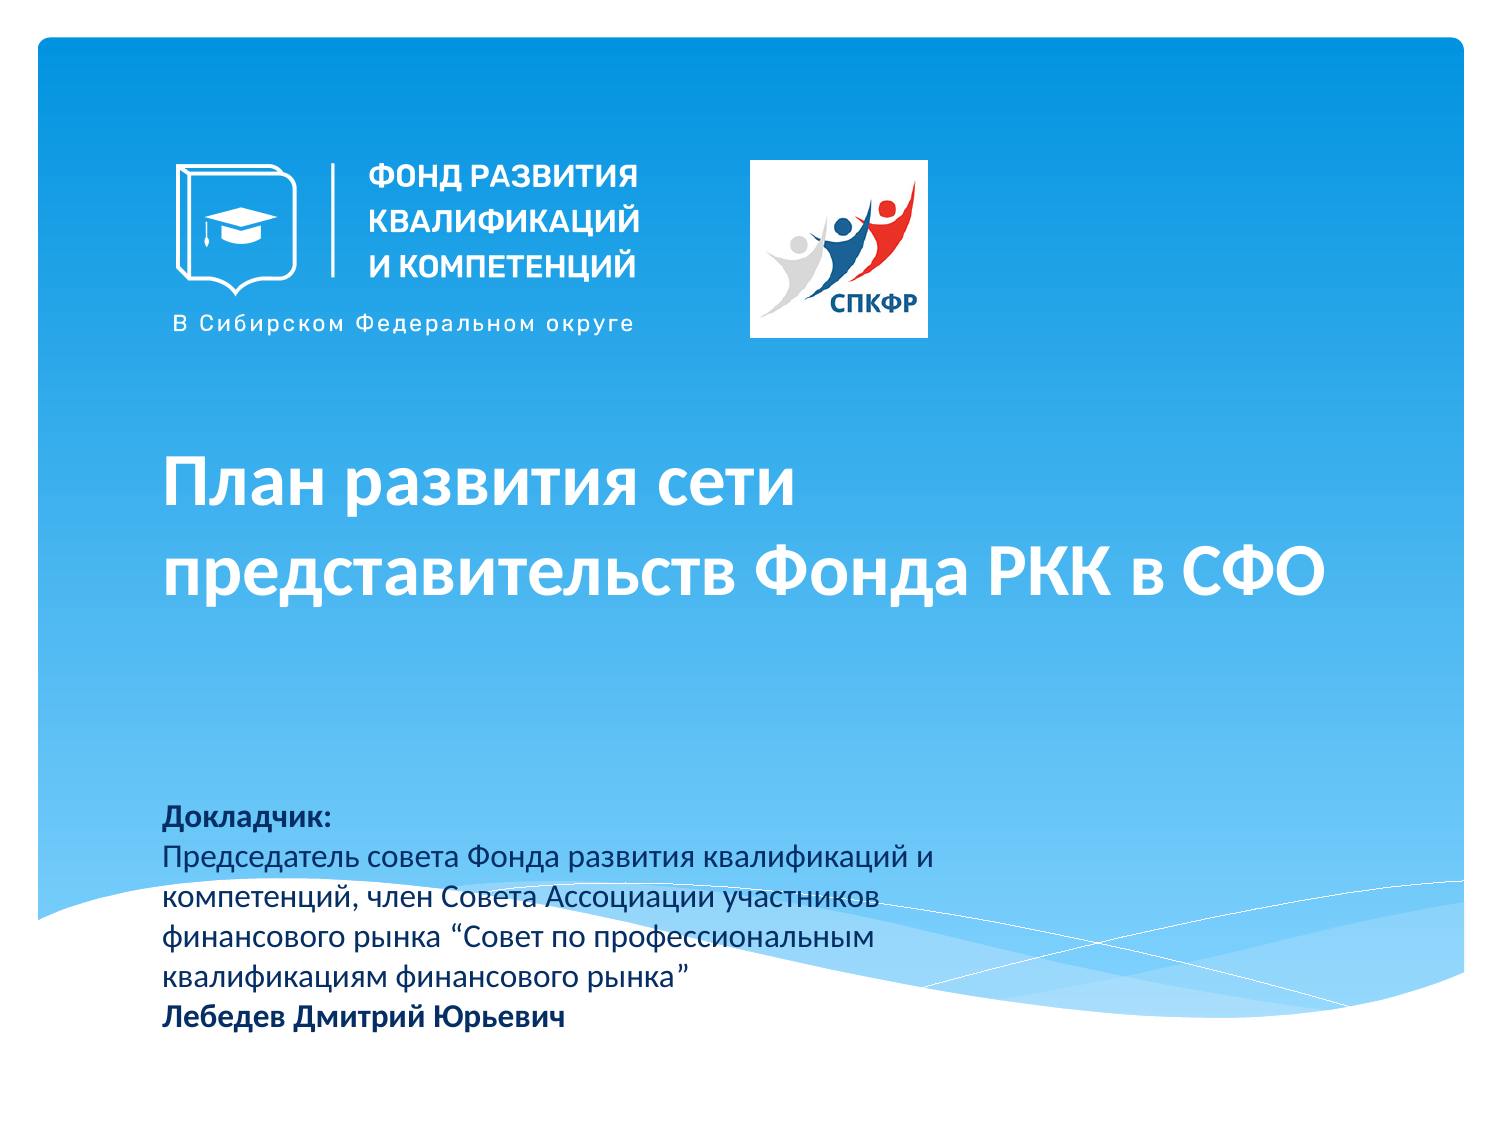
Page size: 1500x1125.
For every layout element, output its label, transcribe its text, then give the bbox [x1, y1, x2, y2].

text_box Докладчик: Председатель совета Фонда развития квалификаций и компетенций, член Совета Ассоциации участников финансового рынка “Совет по профессиональным квалификациям финансового рынка” Лебедев Дмитрий Юрьевич [147, 786, 963, 1042]
title План развития сети представительств Фонда РКК в СФО [147, 423, 1361, 797]
picture [749, 161, 928, 339]
picture [170, 164, 641, 339]
